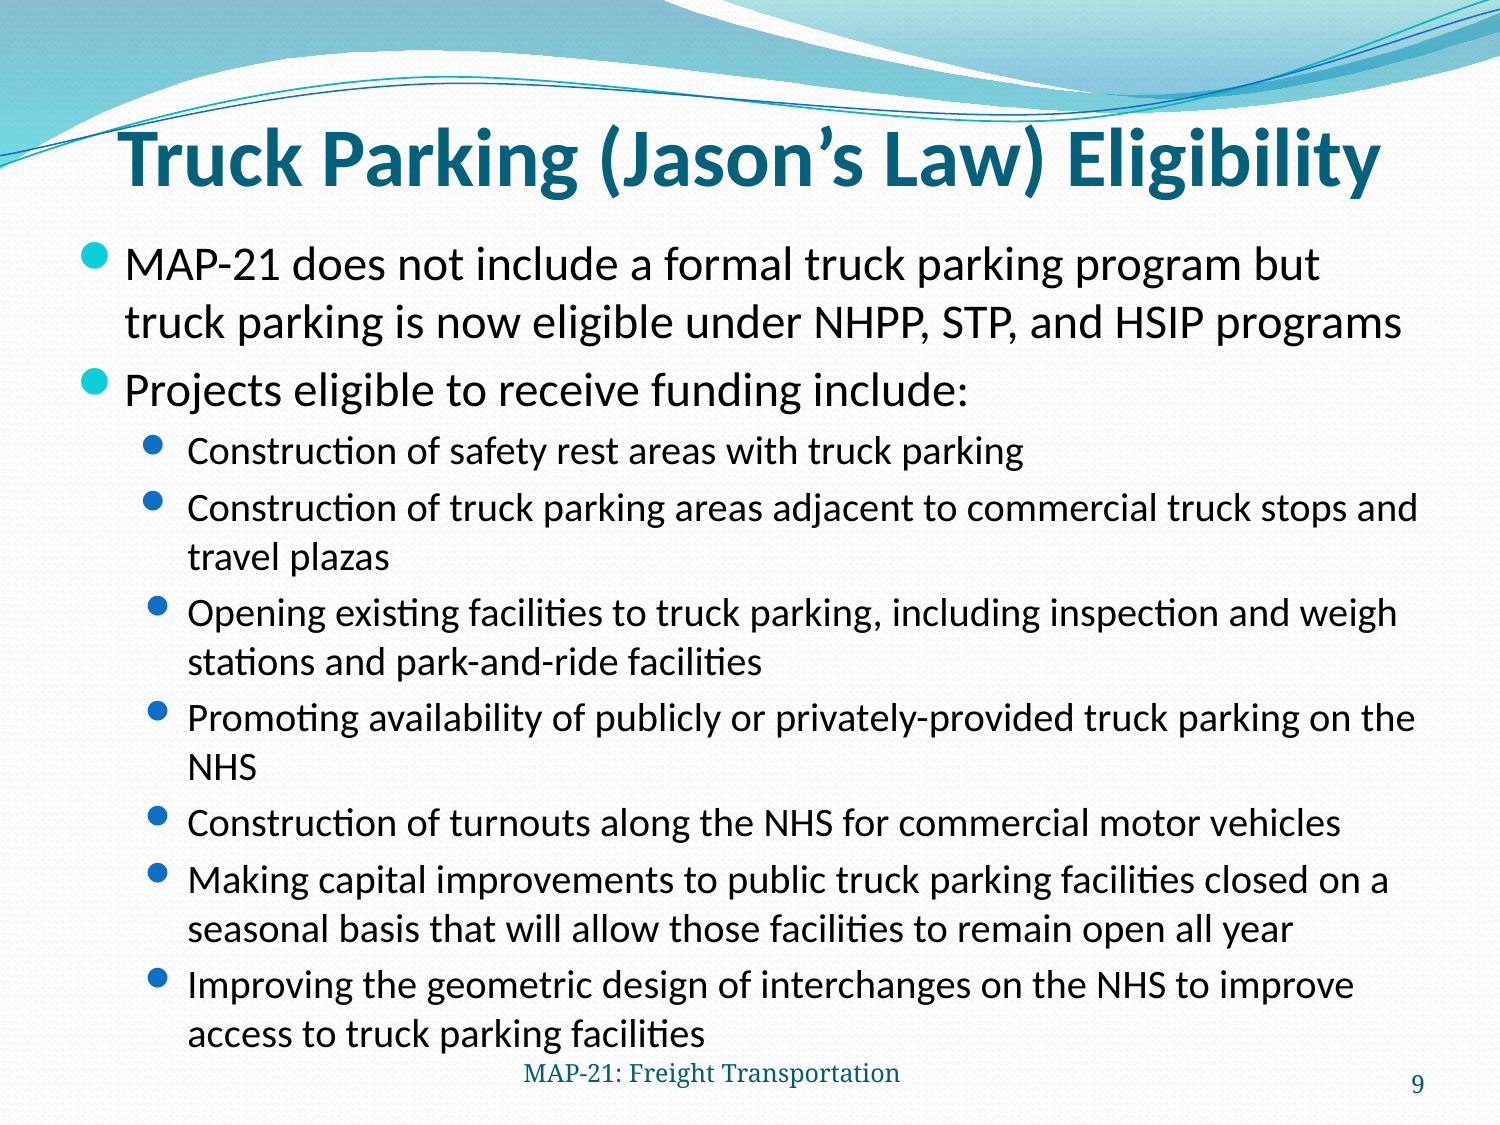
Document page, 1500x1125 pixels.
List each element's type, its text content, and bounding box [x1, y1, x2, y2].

slide_number 9 [1299, 1042, 1425, 1103]
list MAP-21 does not include a formal truck parking program but truck parking is now eligible under NHPP, STP, and HSIP programs Projects eligible to receive funding include: Construction of safety rest areas with truck parking Construction of truck parking areas adjacent to commercial truck stops and travel plazas Opening existing facilities to truck parking, including inspection and weigh stations and park-and-ride facilities Promoting availability of publicly or privately-provided truck parking on the NHS Construction of turnouts along the NHS for commercial motor vehicles Making capital improvements to public truck parking facilities closed on a seasonal basis that will allow those facilities to remain open all year Improving the geometric design of interchanges on the NHS to improve access to truck parking facilities [62, 224, 1438, 1075]
title Truck Parking (Jason’s Law) Eligibility [75, 75, 1425, 224]
footer MAP-21: Freight Transportation [437, 1042, 988, 1103]
